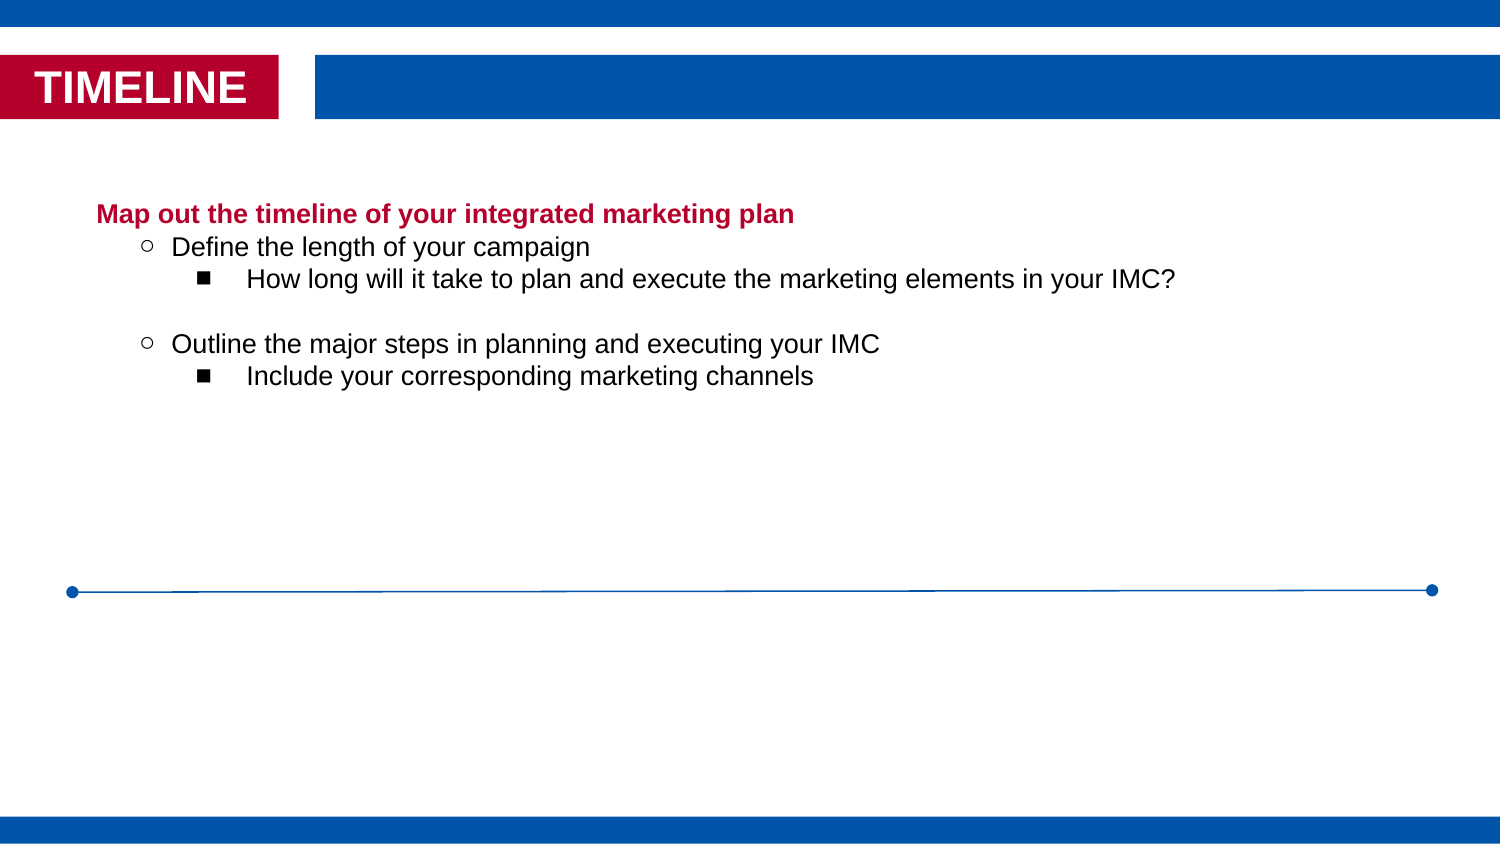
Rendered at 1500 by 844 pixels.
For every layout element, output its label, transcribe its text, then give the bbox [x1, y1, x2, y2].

text_box [315, 54, 1500, 120]
text_box [0, 54, 19, 120]
text_box Map out the timeline of your integrated marketing plan Define the length of your campaign How long will it take to plan and execute the marketing elements in your IMC? Outline the major steps in planning and executing your IMC Include your corresponding marketing channels [6, 181, 1458, 721]
text_box [0, 0, 1500, 27]
text_box [0, 816, 1500, 844]
text_box TIMELINE [19, 42, 279, 128]
